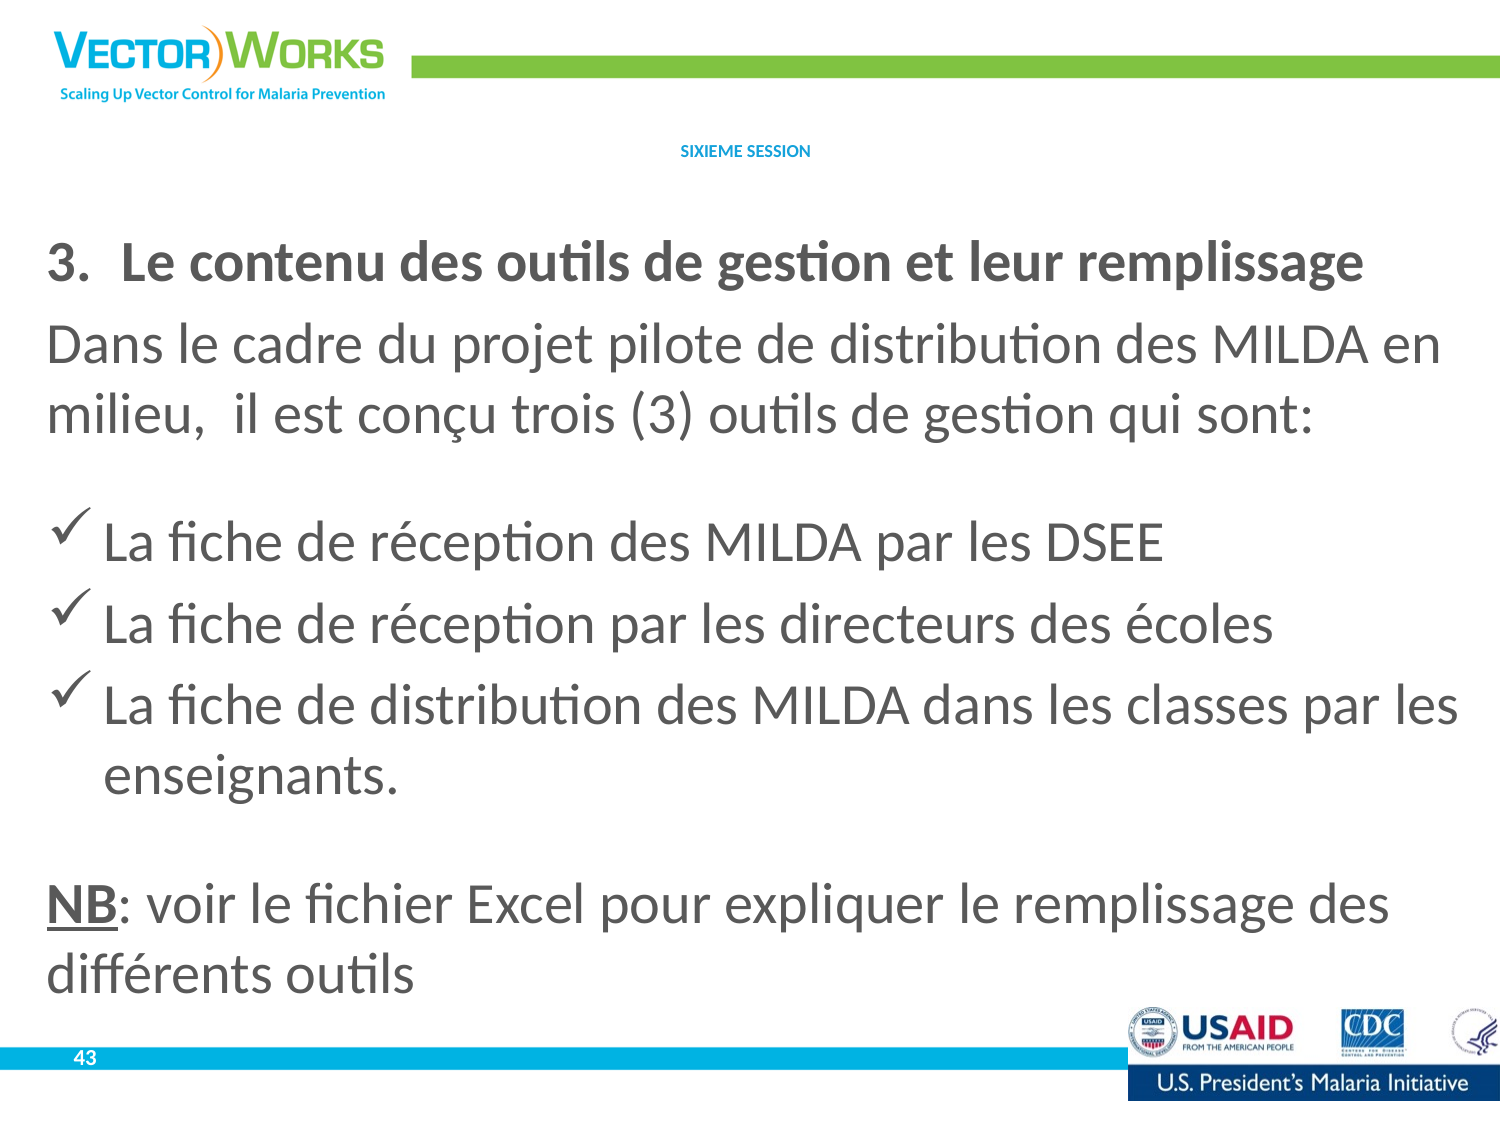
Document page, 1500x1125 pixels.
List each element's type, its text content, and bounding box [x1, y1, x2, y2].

title SIXIEME SESSION [130, 108, 1366, 192]
picture [0, 0, 1500, 1125]
slide_number 43 [58, 1026, 135, 1087]
list Le contenu des outils de gestion et leur remplissage Dans le cadre du projet pilote de distribution des MILDA en milieu, il est conçu trois (3) outils de gestion qui sont: La fiche de réception des MILDA par les DSEE La fiche de réception par les directeurs des écoles La fiche de distribution des MILDA dans les classes par les enseignants. NB: voir le fichier Excel pour expliquer le remplissage des différents outils [31, 215, 1481, 1027]
